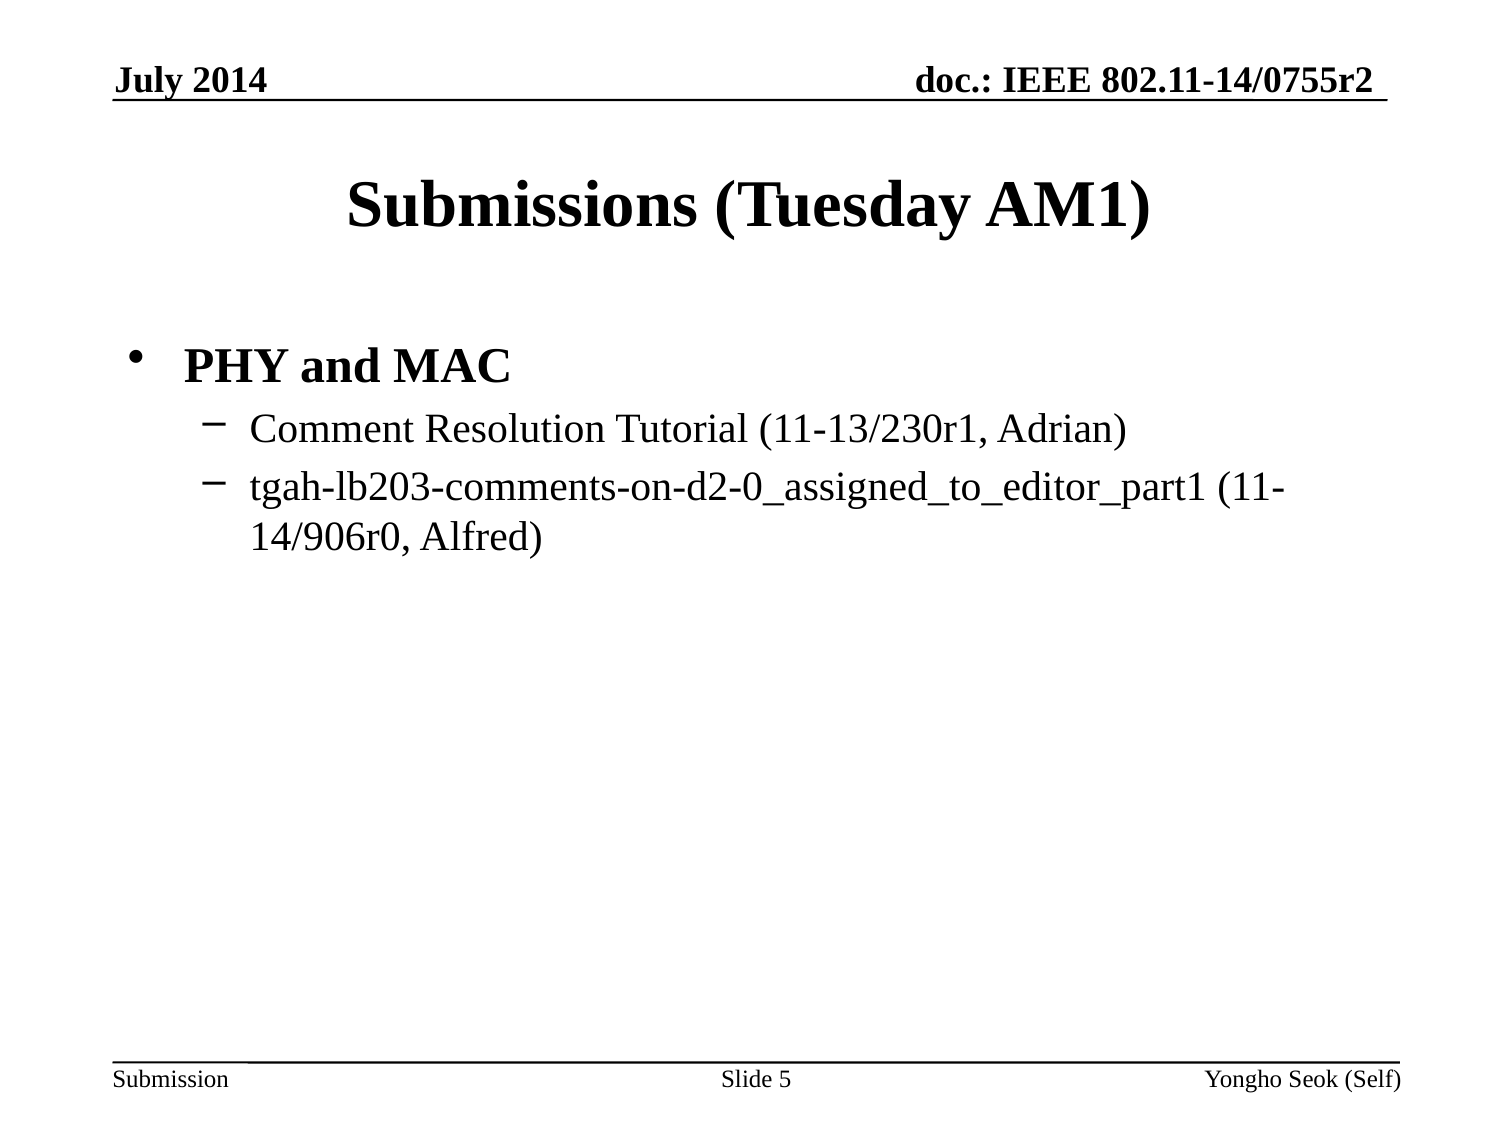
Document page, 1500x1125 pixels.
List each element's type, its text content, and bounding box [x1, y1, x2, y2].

title Submissions (Tuesday AM1) [112, 112, 1388, 288]
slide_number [114, 54, 270, 101]
slide_number Slide 5 [712, 1061, 800, 1093]
footer Yongho Seok (Self) [1201, 1061, 1402, 1093]
list PHY and MAC Comment Resolution Tutorial (11-13/230r1, Adrian) tgah-lb203-comments-on-d2-0_assigned_to_editor_part1 (11-14/906r0, Alfred) [112, 324, 1388, 1001]
